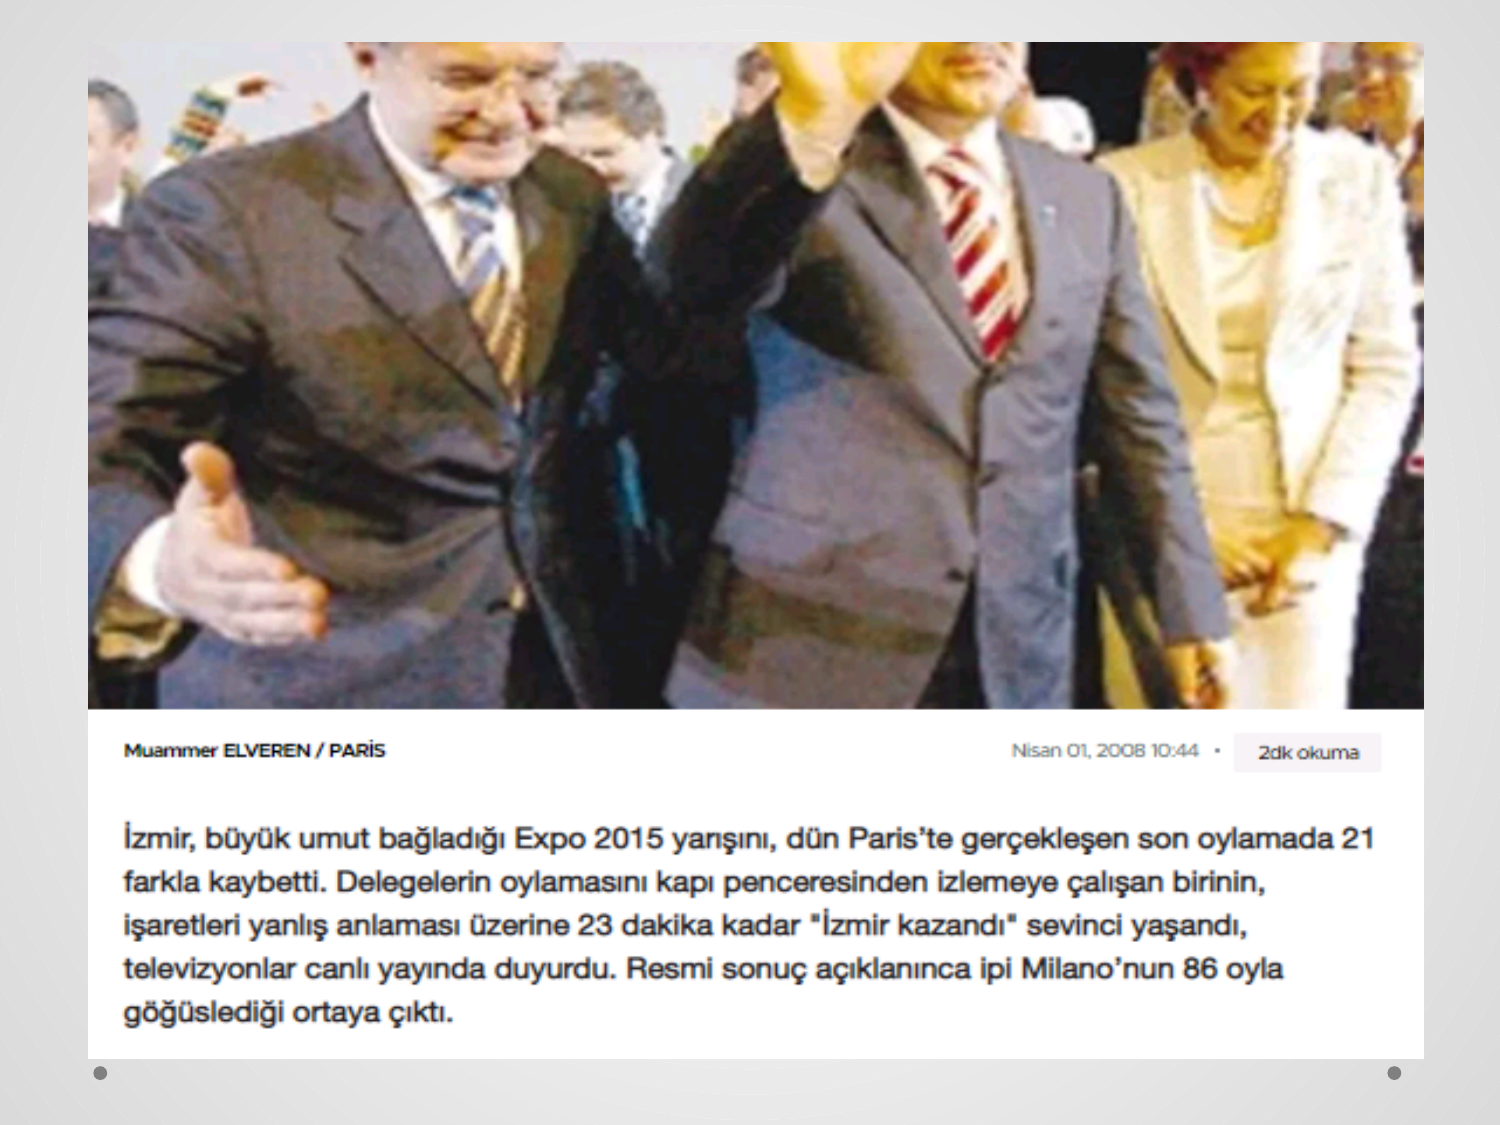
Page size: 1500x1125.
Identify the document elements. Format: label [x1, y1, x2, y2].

list [88, 42, 1424, 1059]
